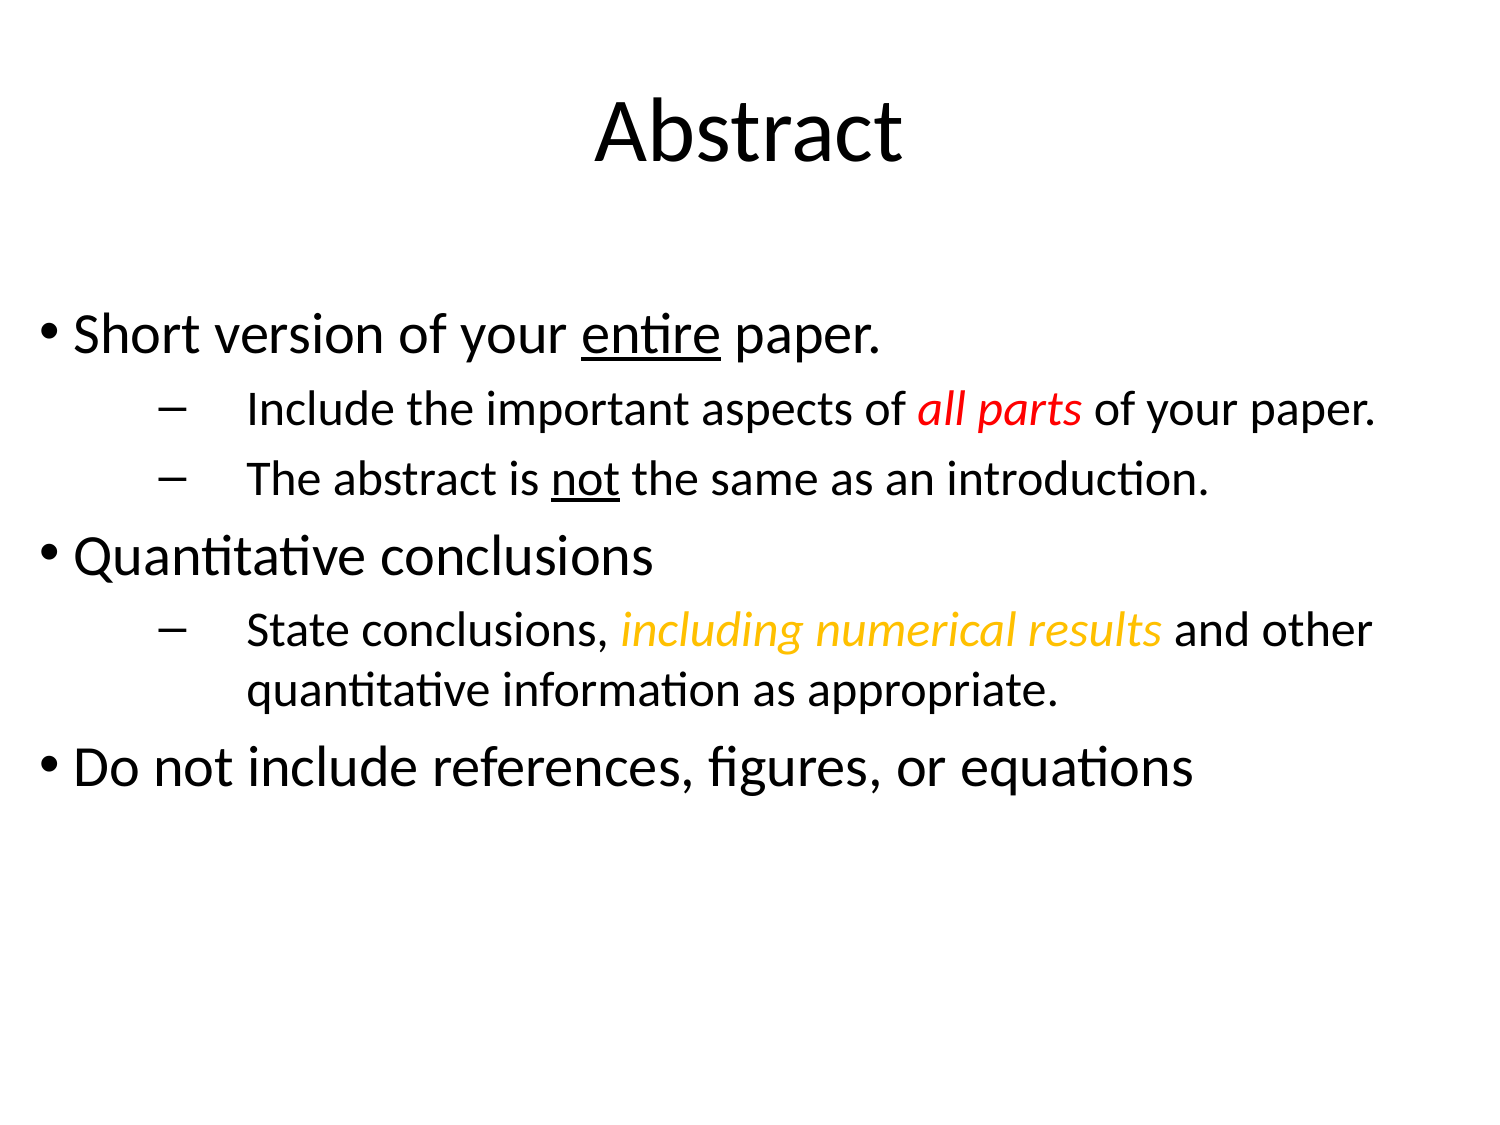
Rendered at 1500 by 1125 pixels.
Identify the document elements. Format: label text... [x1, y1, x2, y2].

list Short version of your entire paper. Include the important aspects of all parts of your paper. The abstract is not the same as an introduction. Quantitative conclusions State conclusions, including numerical results and other quantitative information as appropriate. Do not include references, figures, or equations [24, 287, 1500, 925]
title Abstract [112, 62, 1388, 188]
